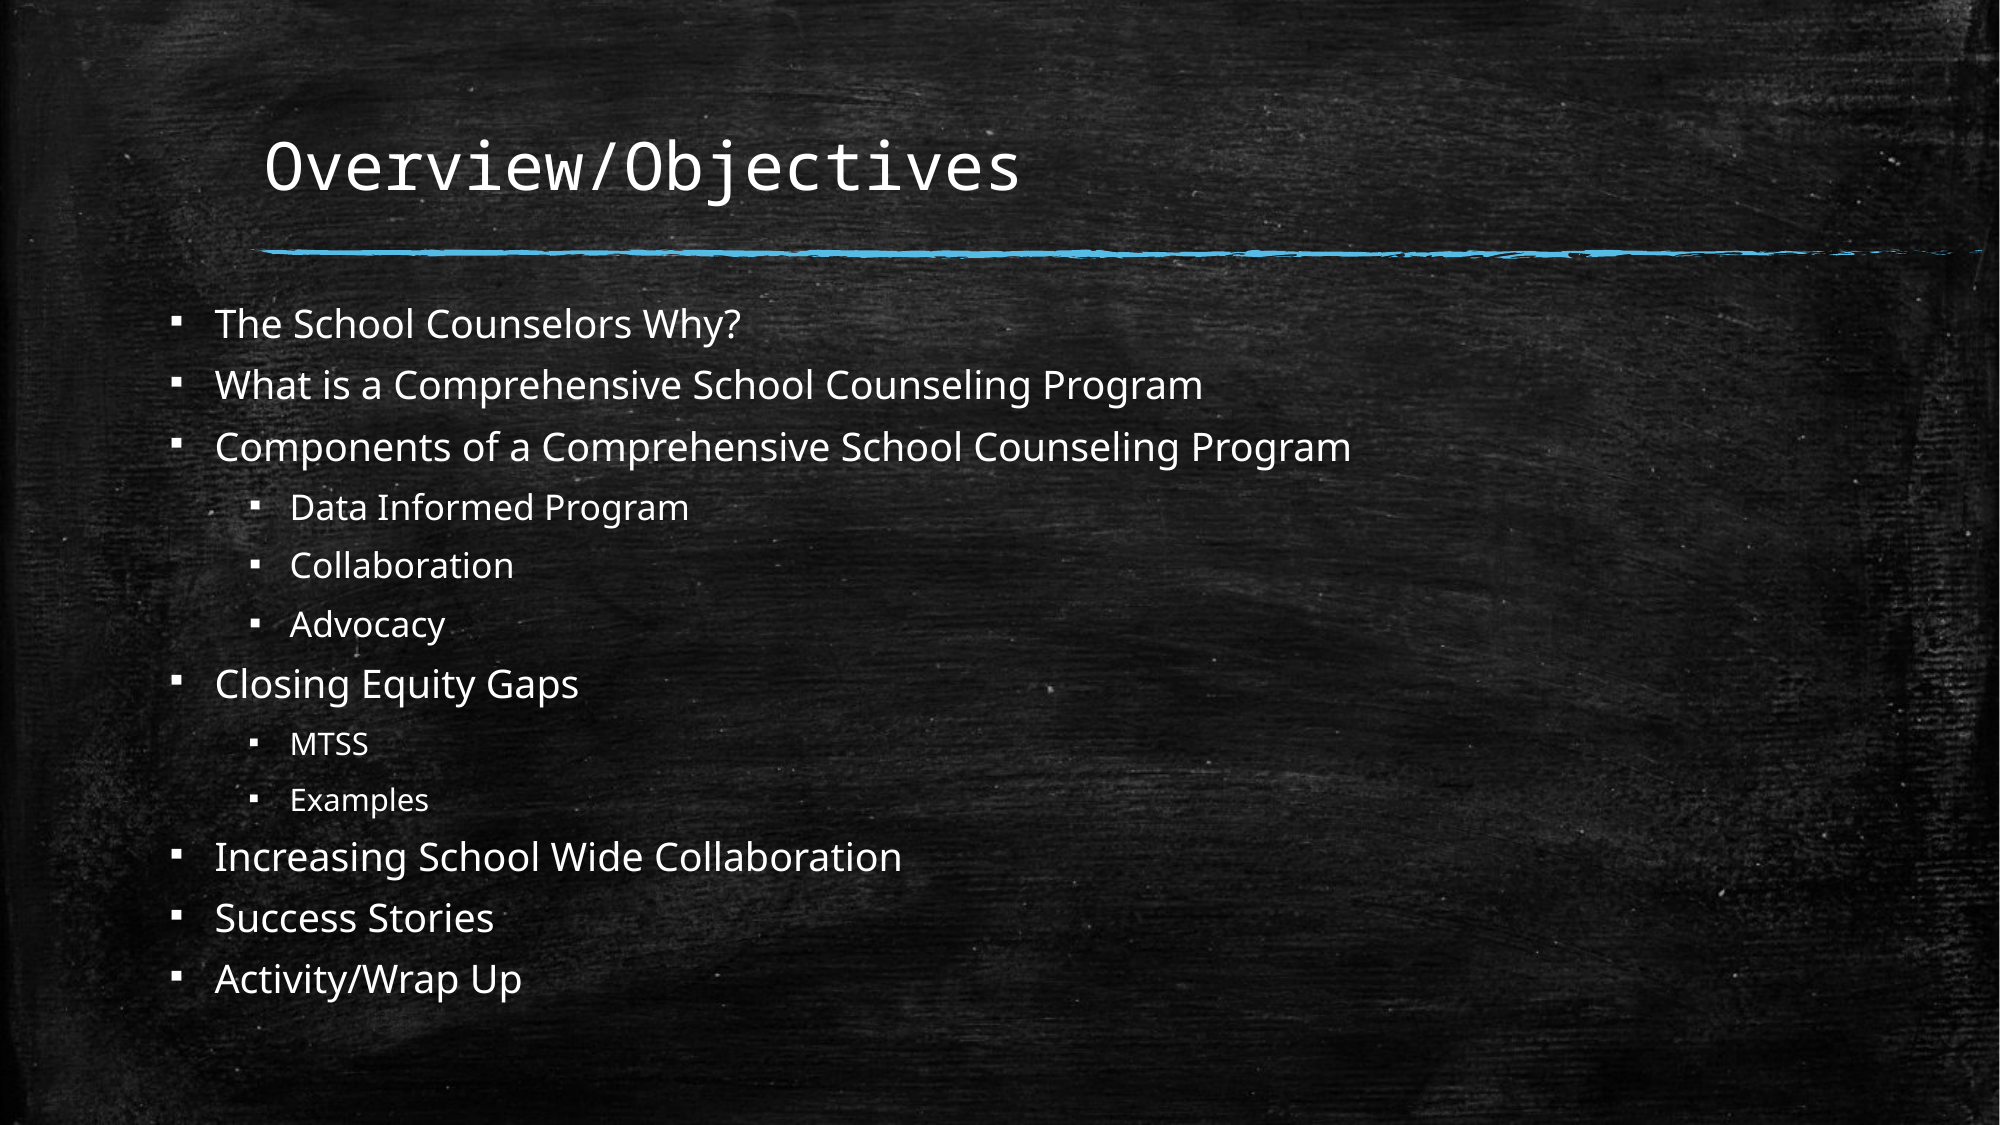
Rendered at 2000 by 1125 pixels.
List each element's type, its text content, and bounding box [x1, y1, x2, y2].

title Overview/Objectives [249, 45, 1750, 213]
picture [0, 0, 2000, 1125]
list The School Counselors Why? What is a Comprehensive School Counseling Program Components of a Comprehensive School Counseling Program Data Informed Program Collaboration Advocacy Closing Equity Gaps MTSS Examples Increasing School Wide Collaboration Success Stories Activity/Wrap Up [154, 312, 1750, 1039]
